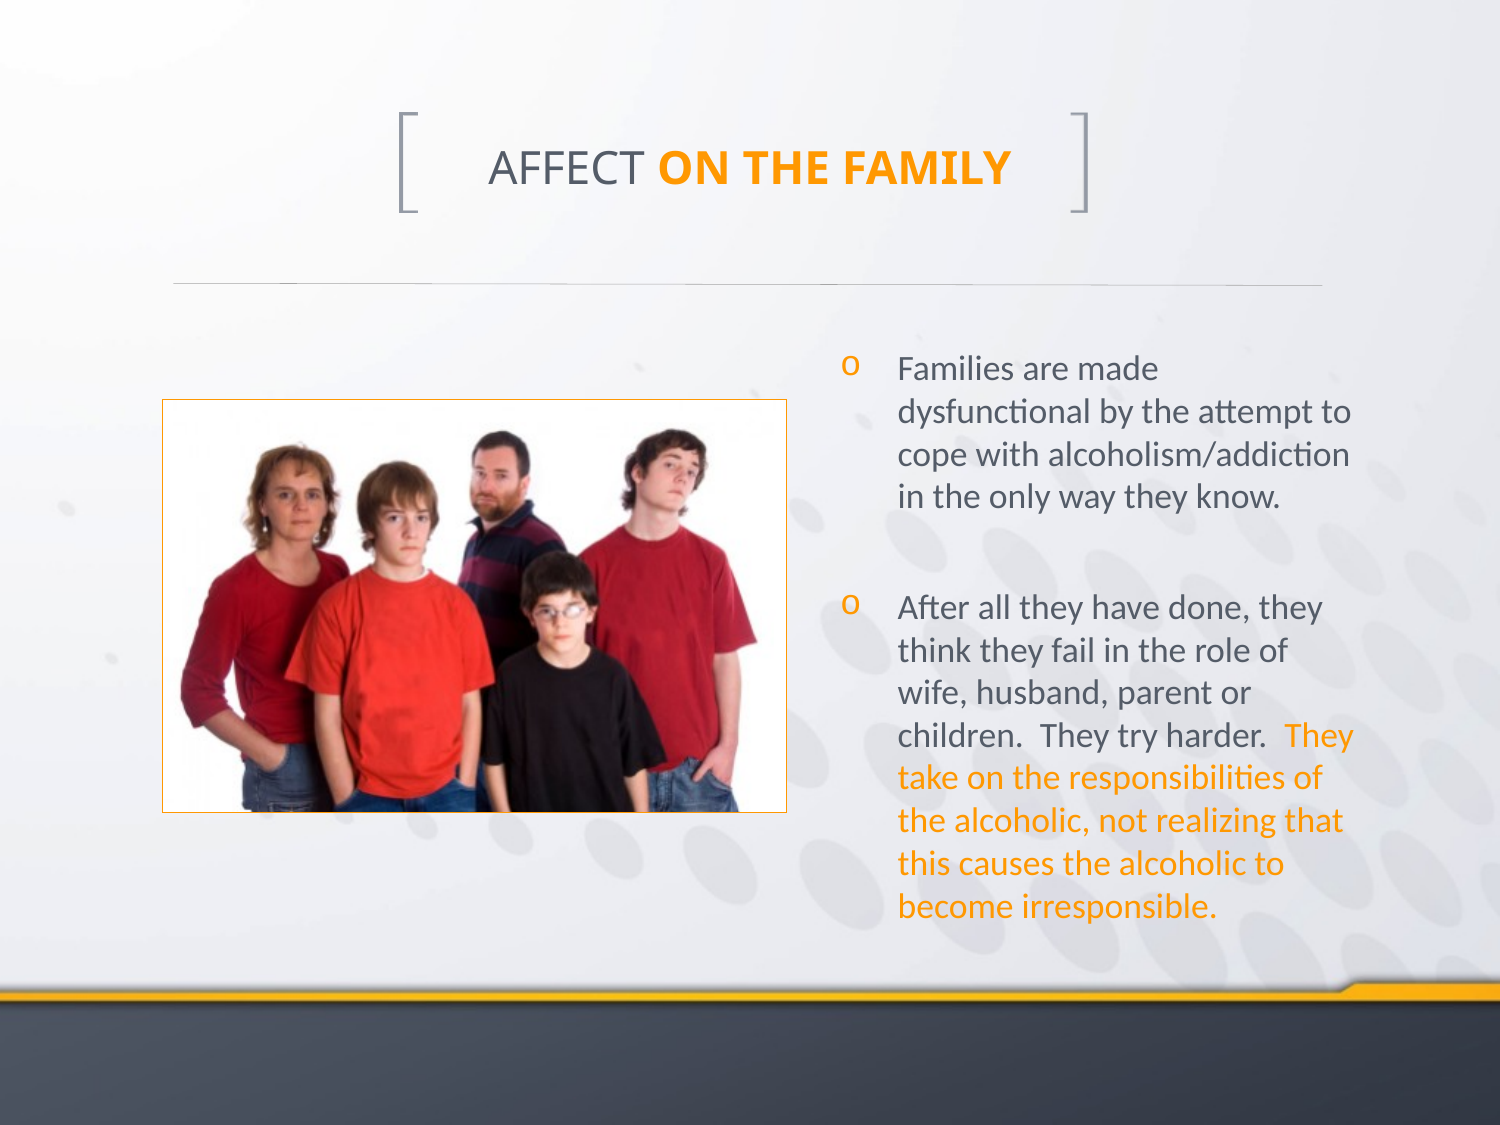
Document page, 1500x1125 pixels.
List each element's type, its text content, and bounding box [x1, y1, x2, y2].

text_box AFFECT ON THE FAMILY [112, 95, 1388, 237]
picture [0, 0, 1500, 1125]
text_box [399, 112, 1088, 213]
list Families are made dysfunctional by the attempt to cope with alcoholism/addiction in the only way they know. After all they have done, they think they fail in the role of wife, husband, parent or children. They try harder. They take on the responsibilities of the alcoholic, not realizing that this causes the alcoholic to become irresponsible. [824, 337, 1376, 951]
